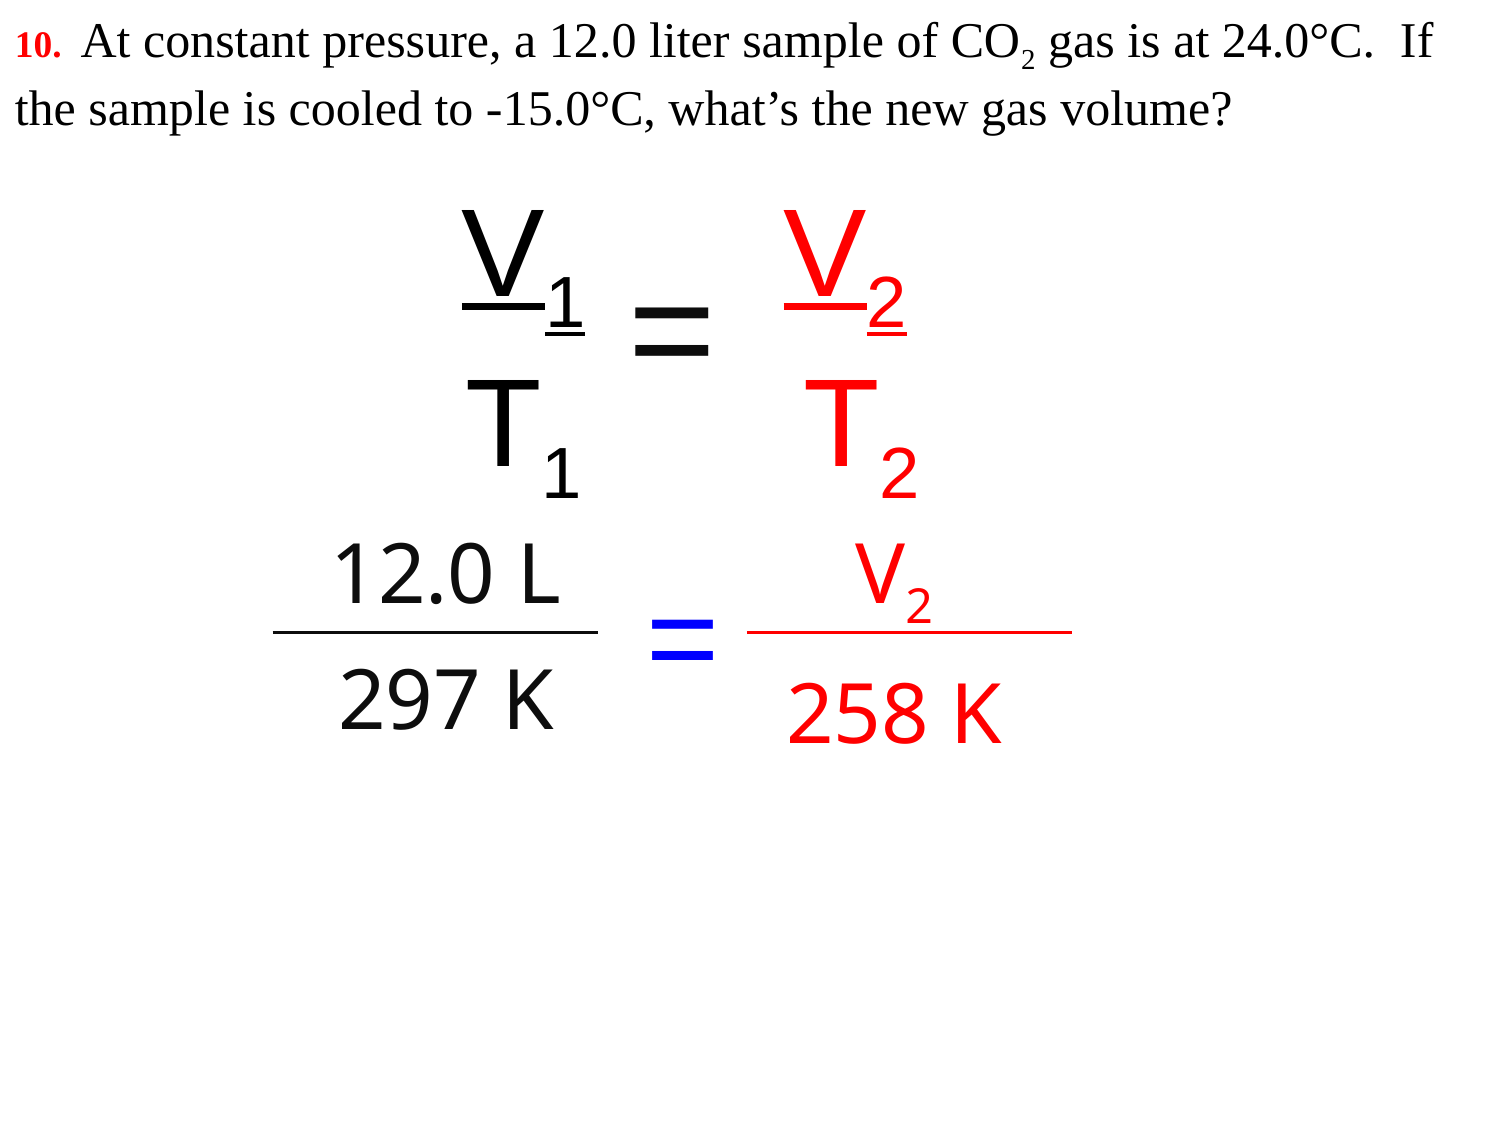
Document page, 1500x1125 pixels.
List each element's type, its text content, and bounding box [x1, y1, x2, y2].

text_box = [614, 224, 695, 420]
text_box V2 T2 [695, 163, 996, 520]
text_box 12.0 L 297 K [224, 512, 668, 754]
text_box V2 258 K [728, 512, 1061, 831]
text_box 10. At constant pressure, a 12.0 liter sample of CO2 gas is at 24.0°C. If the sample is cooled to -15.0°C, what’s the new gas volume? [0, 0, 1500, 248]
text_box = [631, 549, 707, 714]
text_box V1 T1 [379, 163, 668, 512]
